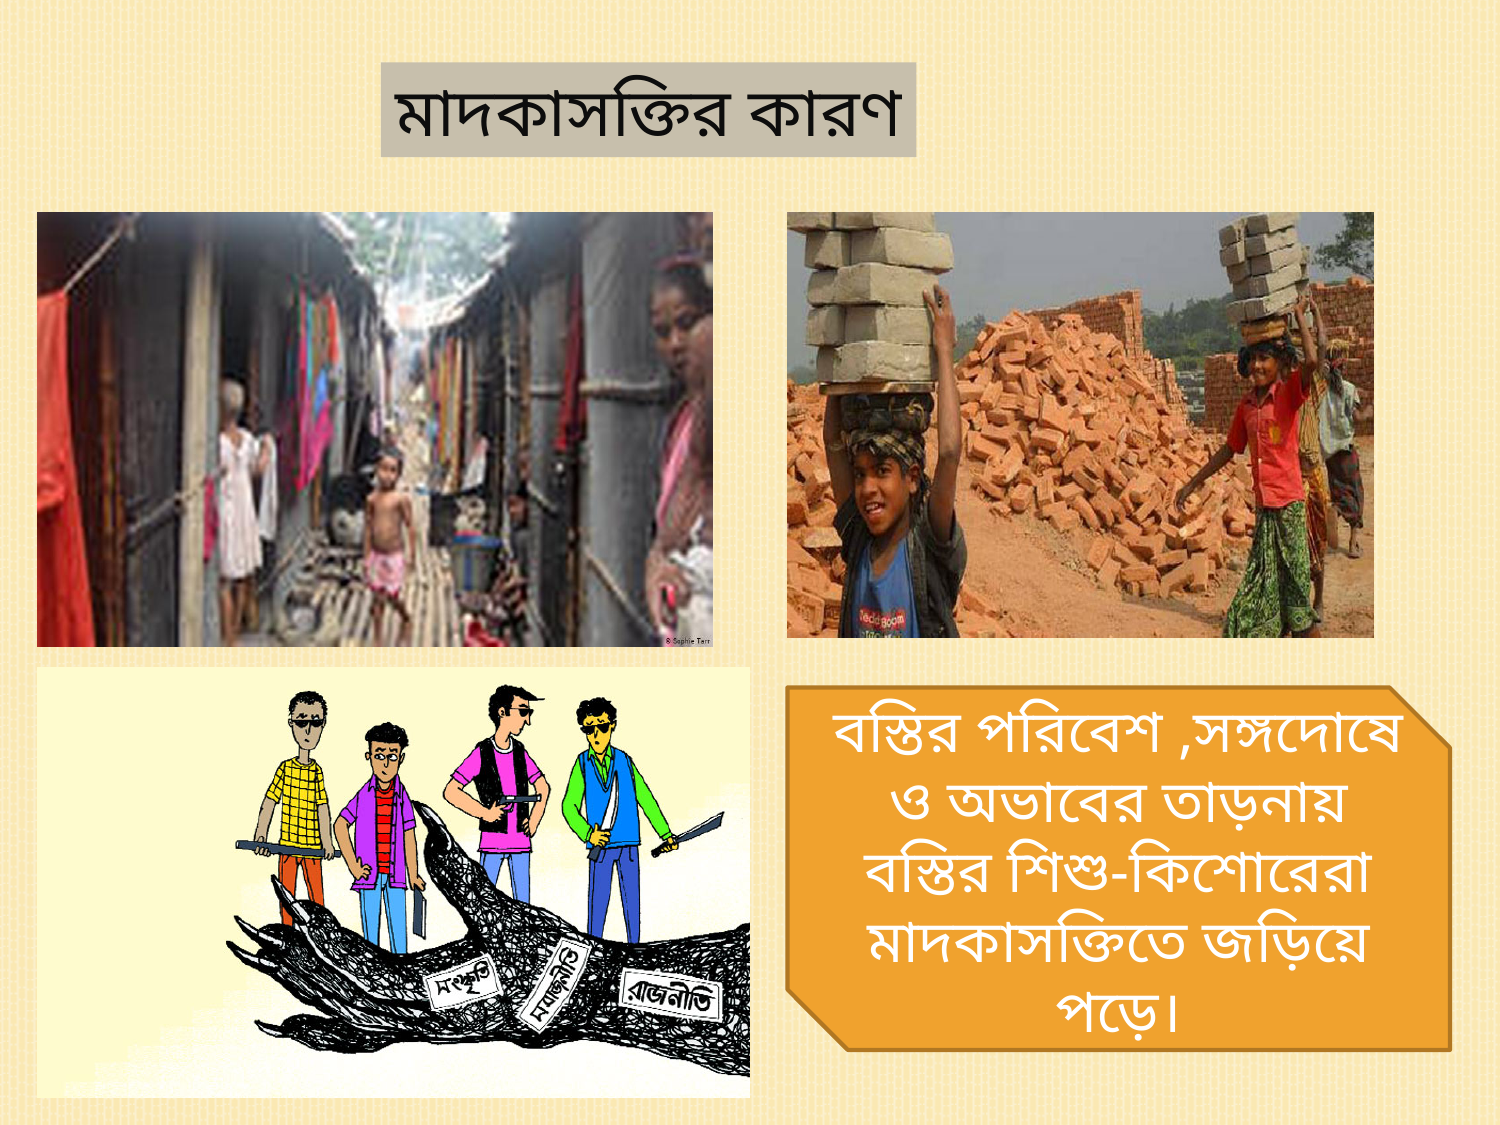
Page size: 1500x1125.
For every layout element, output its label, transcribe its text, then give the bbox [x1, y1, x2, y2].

text_box বস্তির পরিবেশ ,সঙ্গদোষে ও অভাবের তাড়নায় বস্তির শিশু-কিশোরেরা মাদকাসক্তিতে জড়িয়ে পড়ে। [785, 685, 1453, 1053]
picture [37, 667, 751, 1099]
picture [787, 212, 1374, 638]
text_box মাদকাসক্তির কারণ [380, 62, 917, 158]
picture [37, 212, 713, 648]
